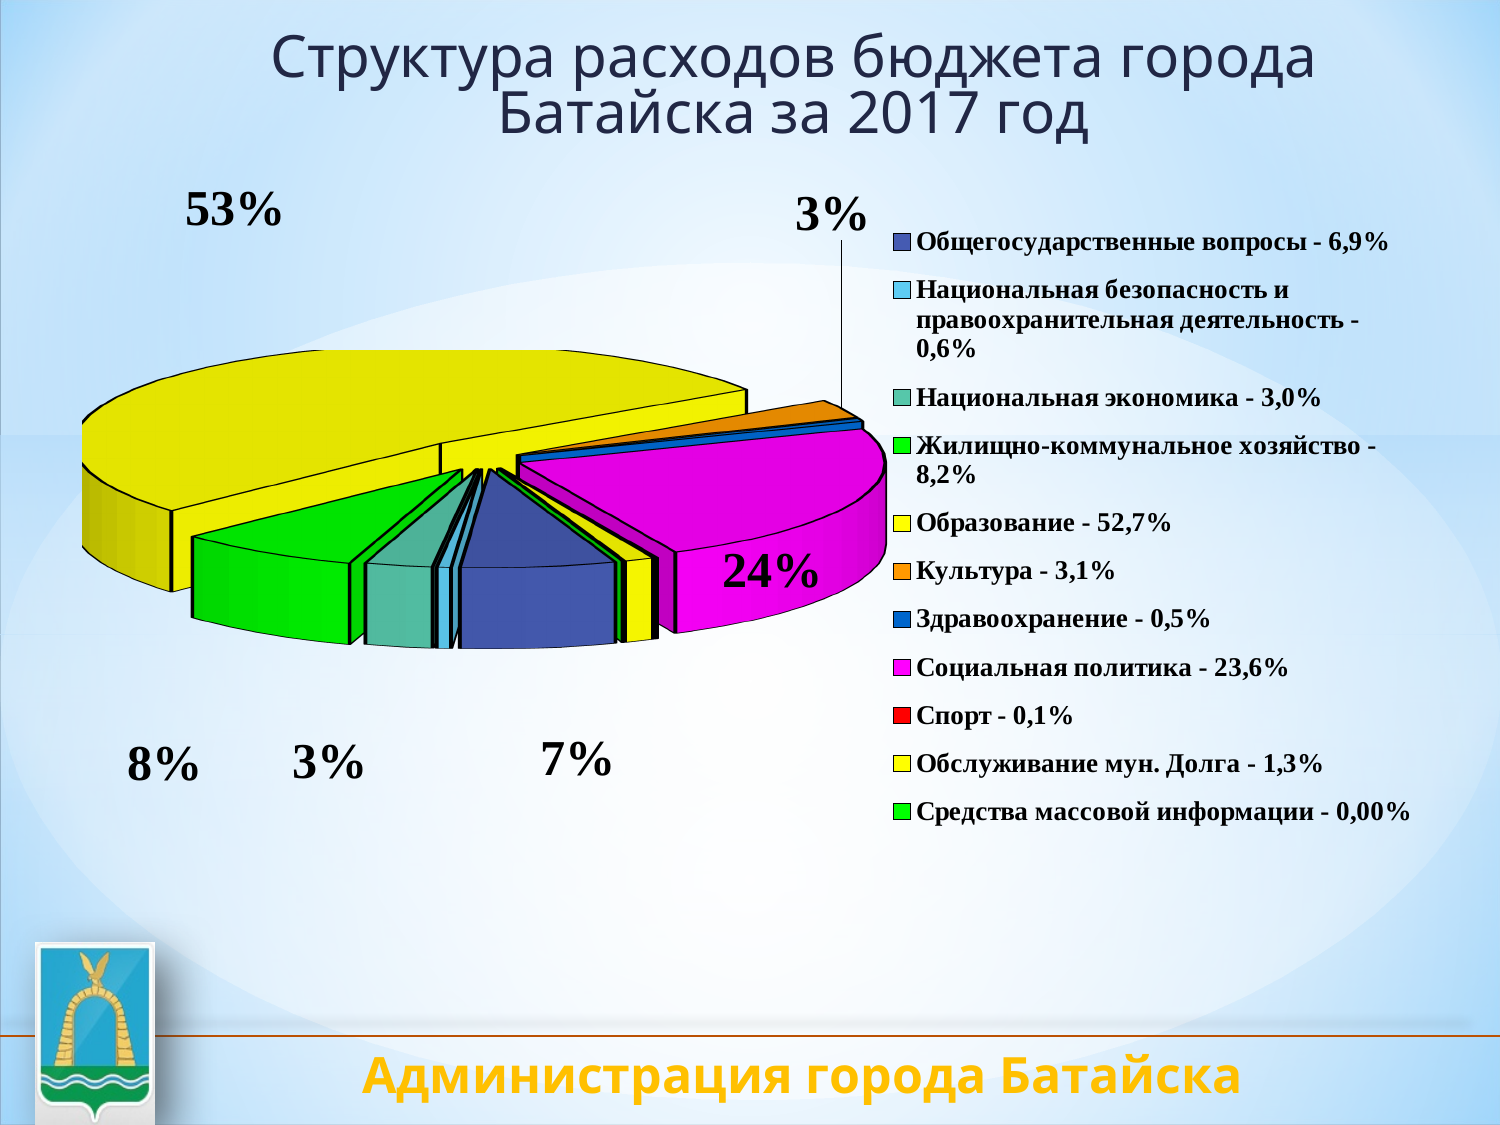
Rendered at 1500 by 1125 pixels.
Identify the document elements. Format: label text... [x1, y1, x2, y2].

subtitle Структура расходов бюджета города Батайска за 2017 год [249, 24, 1338, 73]
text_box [0, 942, 1500, 1125]
chart [0, 74, 1436, 942]
